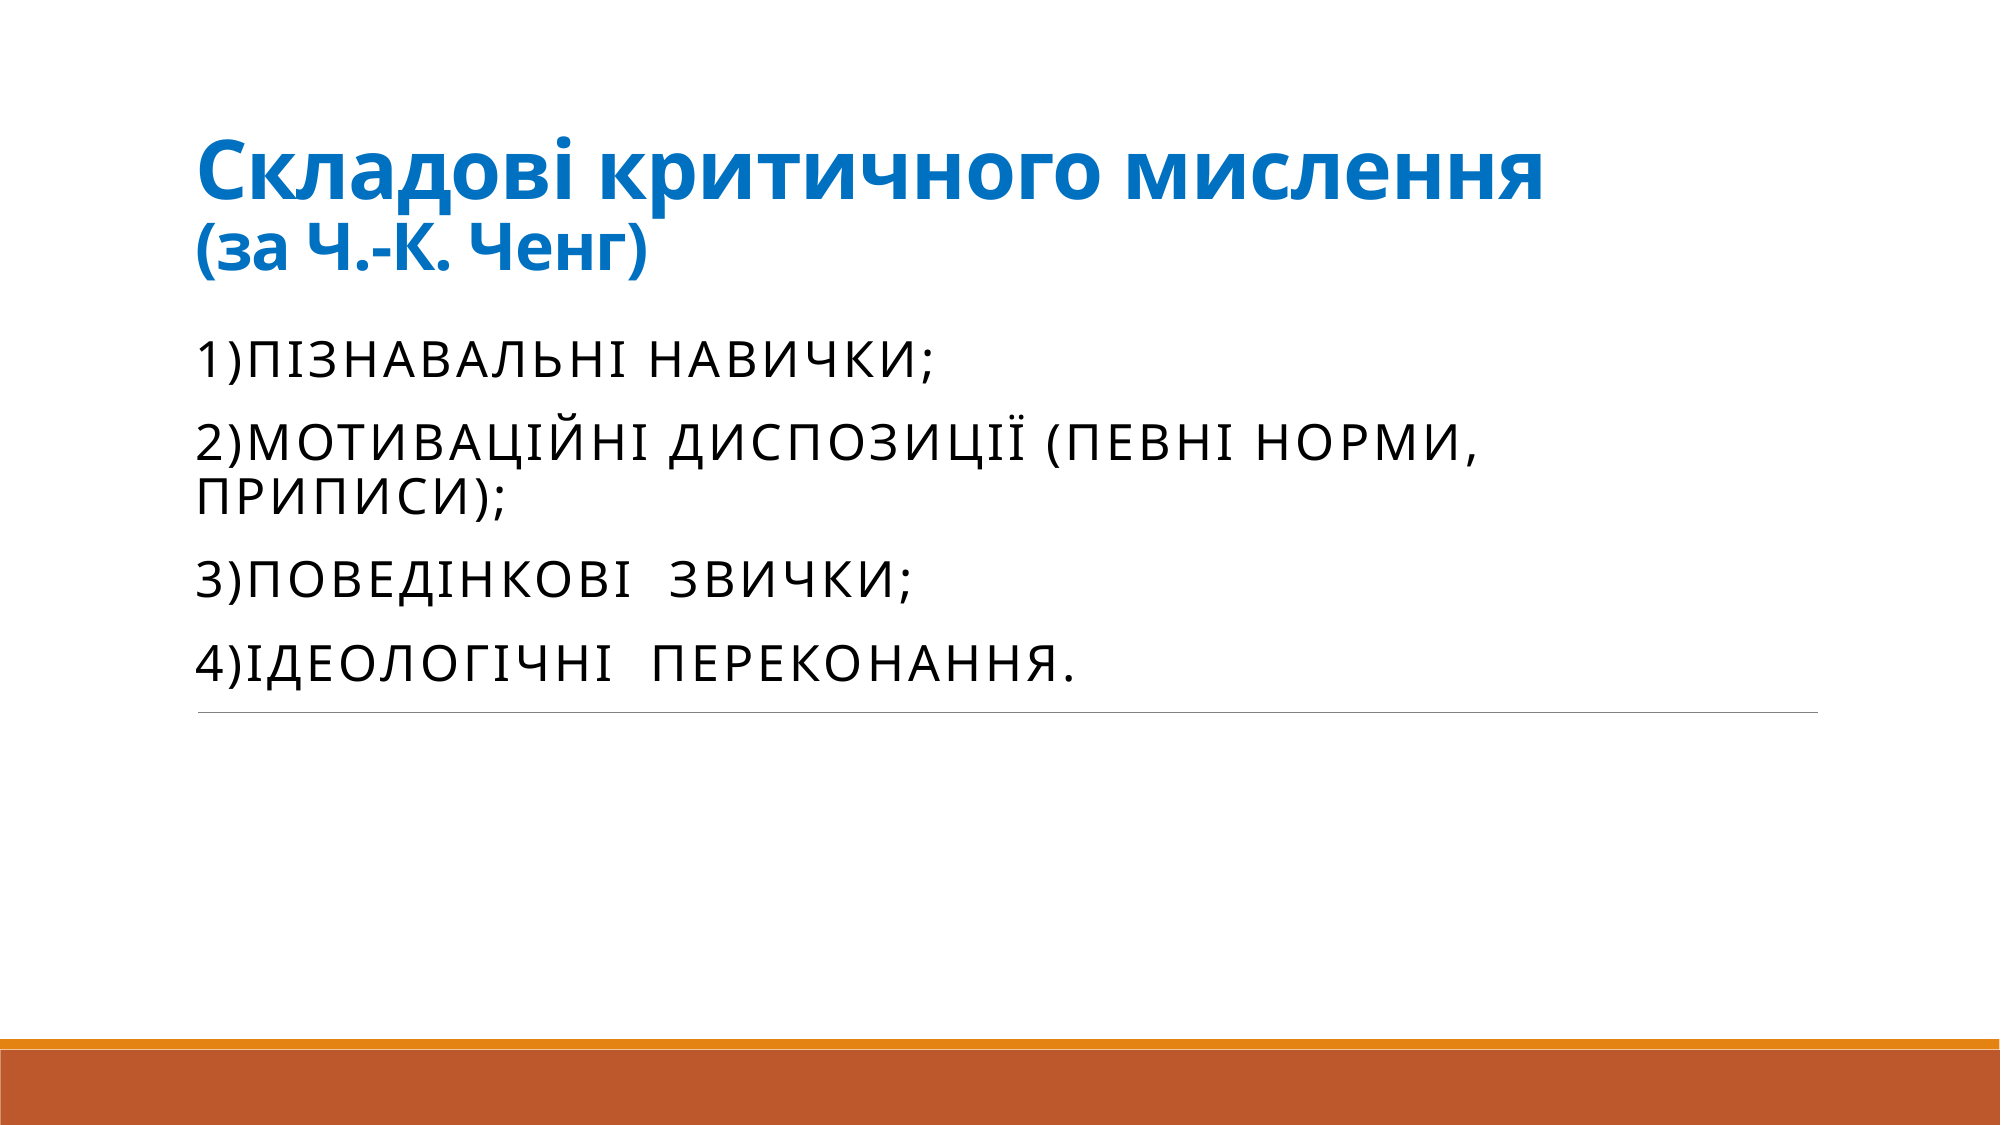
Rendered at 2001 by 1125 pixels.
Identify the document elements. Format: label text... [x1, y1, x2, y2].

list 1)пізнавальні навички; 2)мотиваційні диспозиції (певні норми, приписи); 3)поведінкові звички; 4)ідеологічні переконання. [180, 326, 1830, 918]
title Складові критичного мислення (за Ч.-К. Ченг) [180, 124, 1830, 291]
